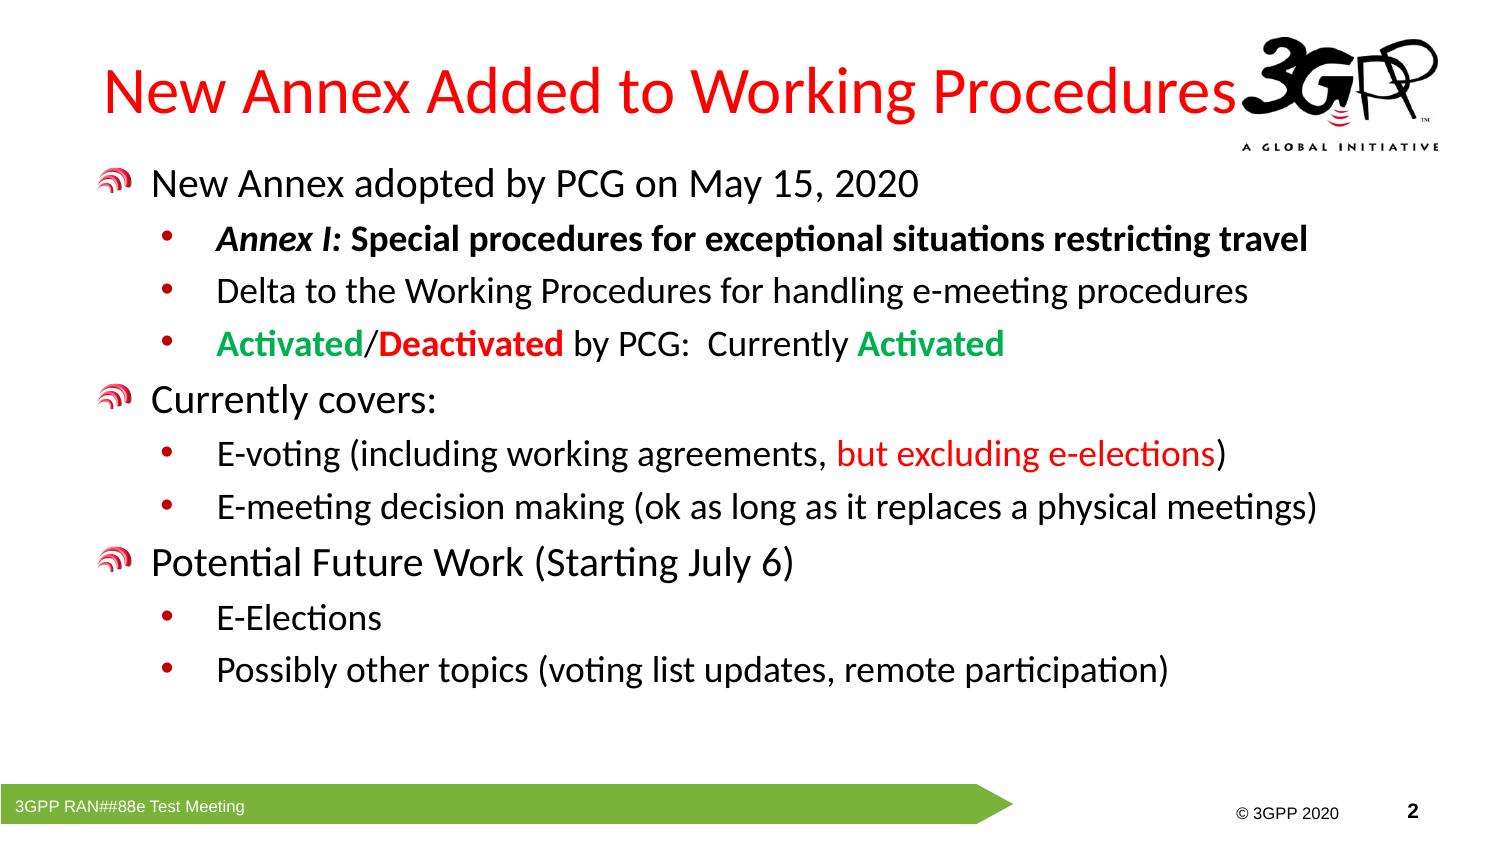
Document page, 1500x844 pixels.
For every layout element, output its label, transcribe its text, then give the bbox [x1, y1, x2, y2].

picture [95, 166, 125, 196]
list New Annex adopted by PCG on May 15, 2020 Annex I: Special procedures for exceptional situations restricting travel Delta to the Working Procedures for handling e-meeting procedures Activated/Deactivated by PCG: Currently Activated Currently covers: E-voting (including working agreements, but excluding e-elections) E-meeting decision making (ok as long as it replaces a physical meetings) Potential Future Work (Starting July 6) E-Elections Possibly other topics (voting list updates, remote participation) [80, 148, 1457, 743]
title New Annex Added to Working Procedures [80, 16, 1261, 148]
picture [95, 545, 125, 575]
picture [1261, 37, 1438, 148]
picture [95, 382, 125, 412]
